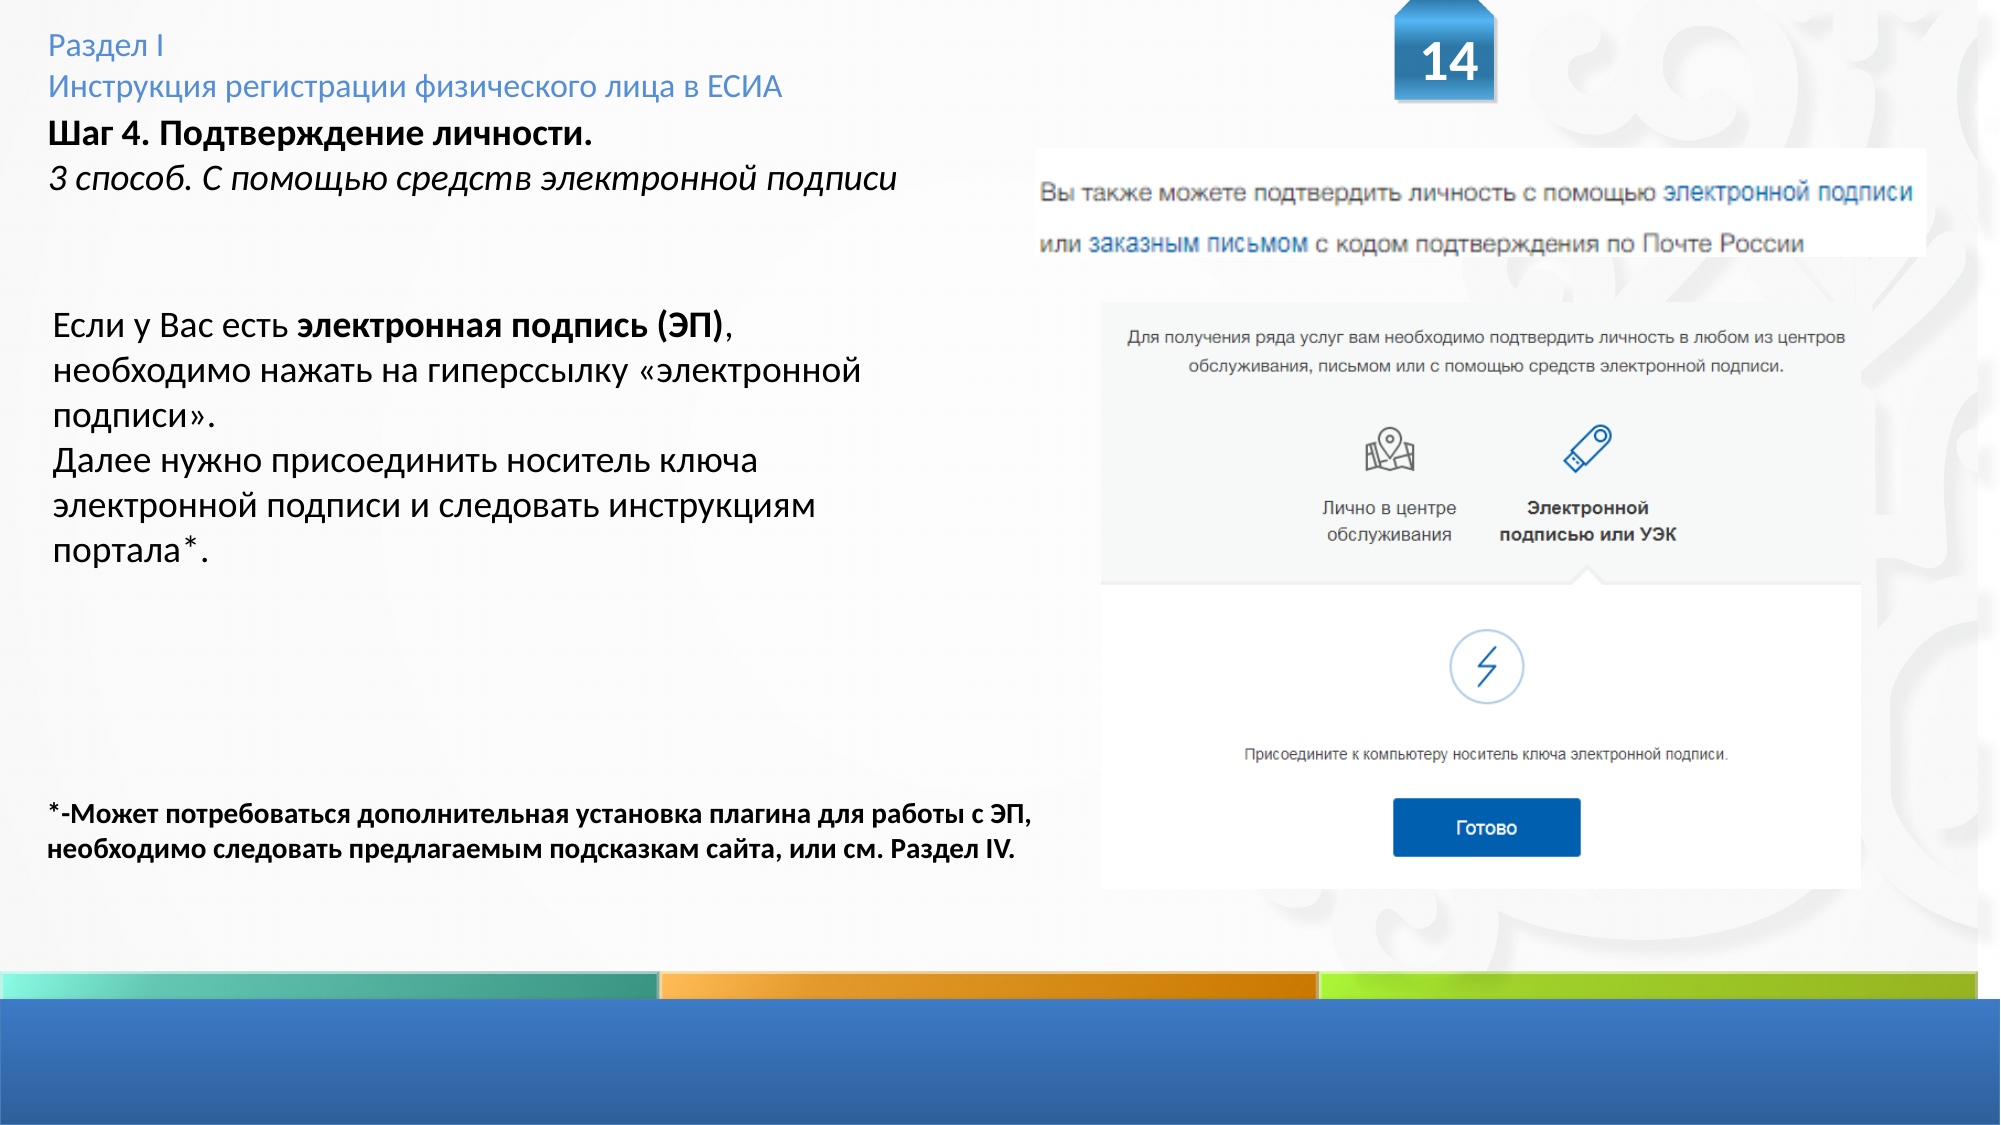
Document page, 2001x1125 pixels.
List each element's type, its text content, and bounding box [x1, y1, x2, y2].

text_box *-Может потребоваться дополнительная установка плагина для работы с ЭП, необходимо следовать предлагаемым подсказкам сайта, или см. Раздел IV. [32, 786, 1095, 872]
text_box Если у Вас есть электронная подпись (ЭП), необходимо нажать на гиперссылку «электронной подписи». Далее нужно присоединить носитель ключа электронной подписи и следовать инструкциям портала*. [37, 292, 953, 578]
picture [0, 0, 2001, 1125]
text_box [0, 999, 2000, 1125]
text_box Шаг 4. Подтверждение личности. 3 способ. С помощью средств электронной подписи [33, 100, 953, 206]
text_box 14 [1404, 15, 1512, 100]
text_box Раздел I Инструкция регистрации физического лица в ЕСИА [33, 15, 1373, 112]
